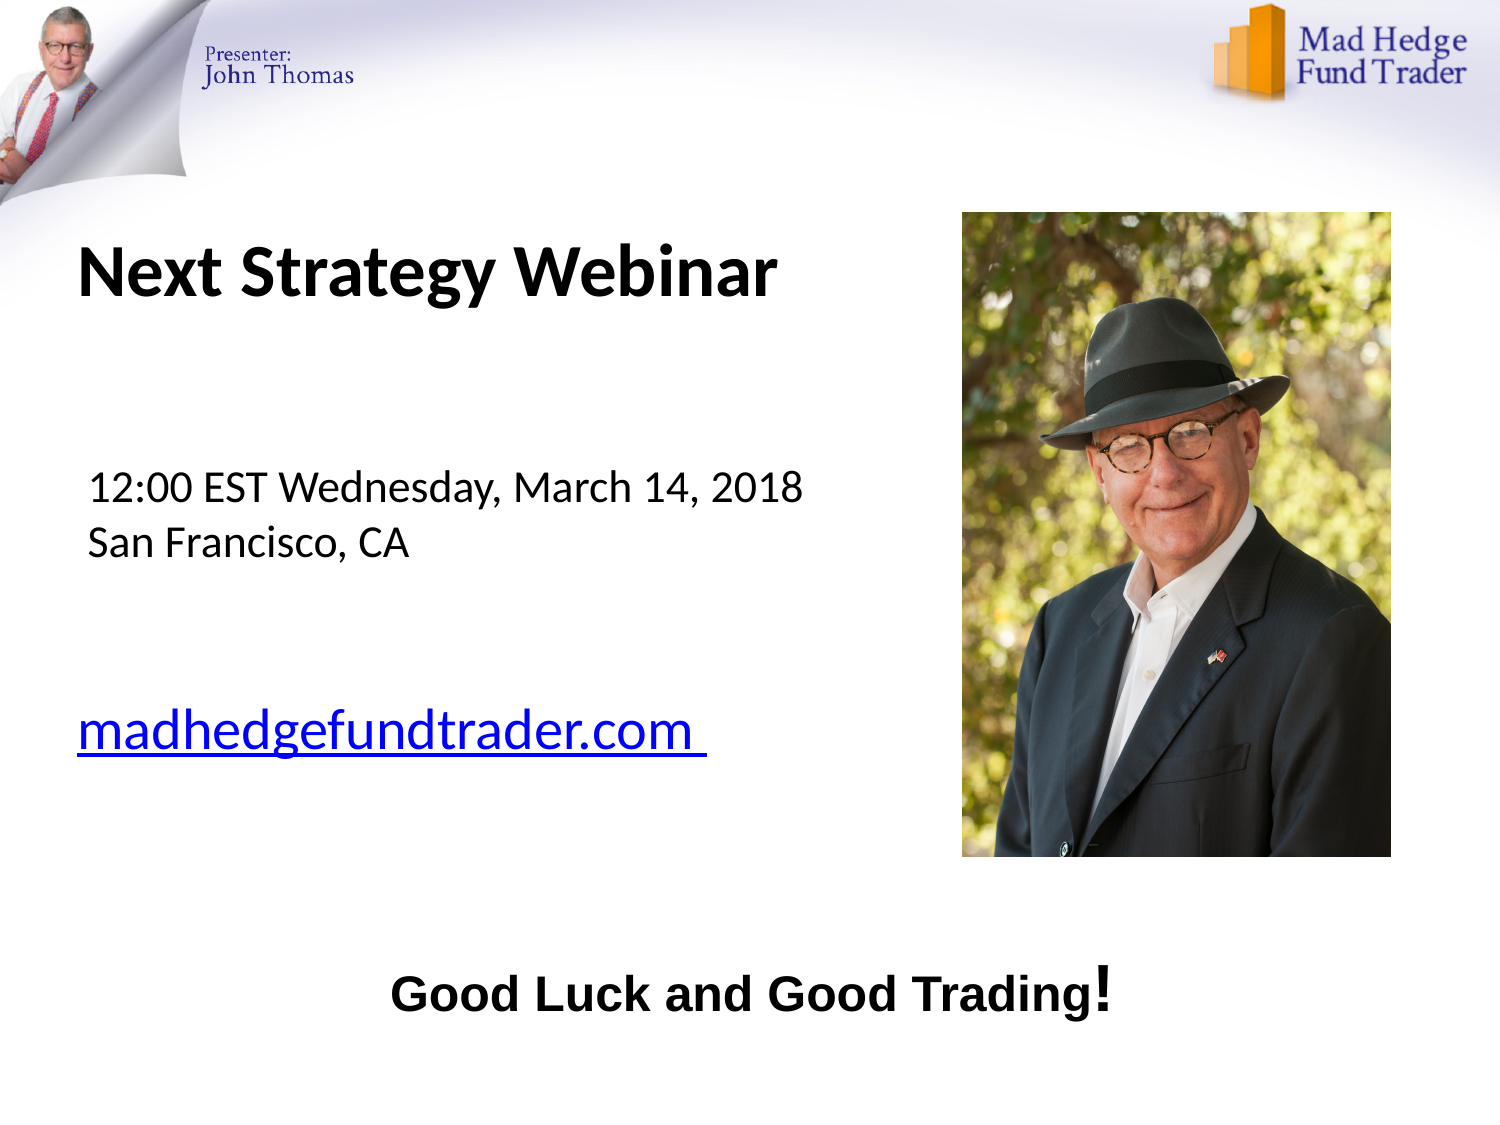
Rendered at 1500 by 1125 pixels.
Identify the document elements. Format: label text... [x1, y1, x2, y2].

title Next Strategy Webinar 12:00 EST Wednesday, March 14, 2018 San Francisco, CA madhedgefundtrader.com [62, 24, 1413, 738]
picture [962, 212, 1391, 857]
text_box Good Luck and Good Trading! [375, 937, 1138, 1034]
picture [0, 0, 1500, 339]
